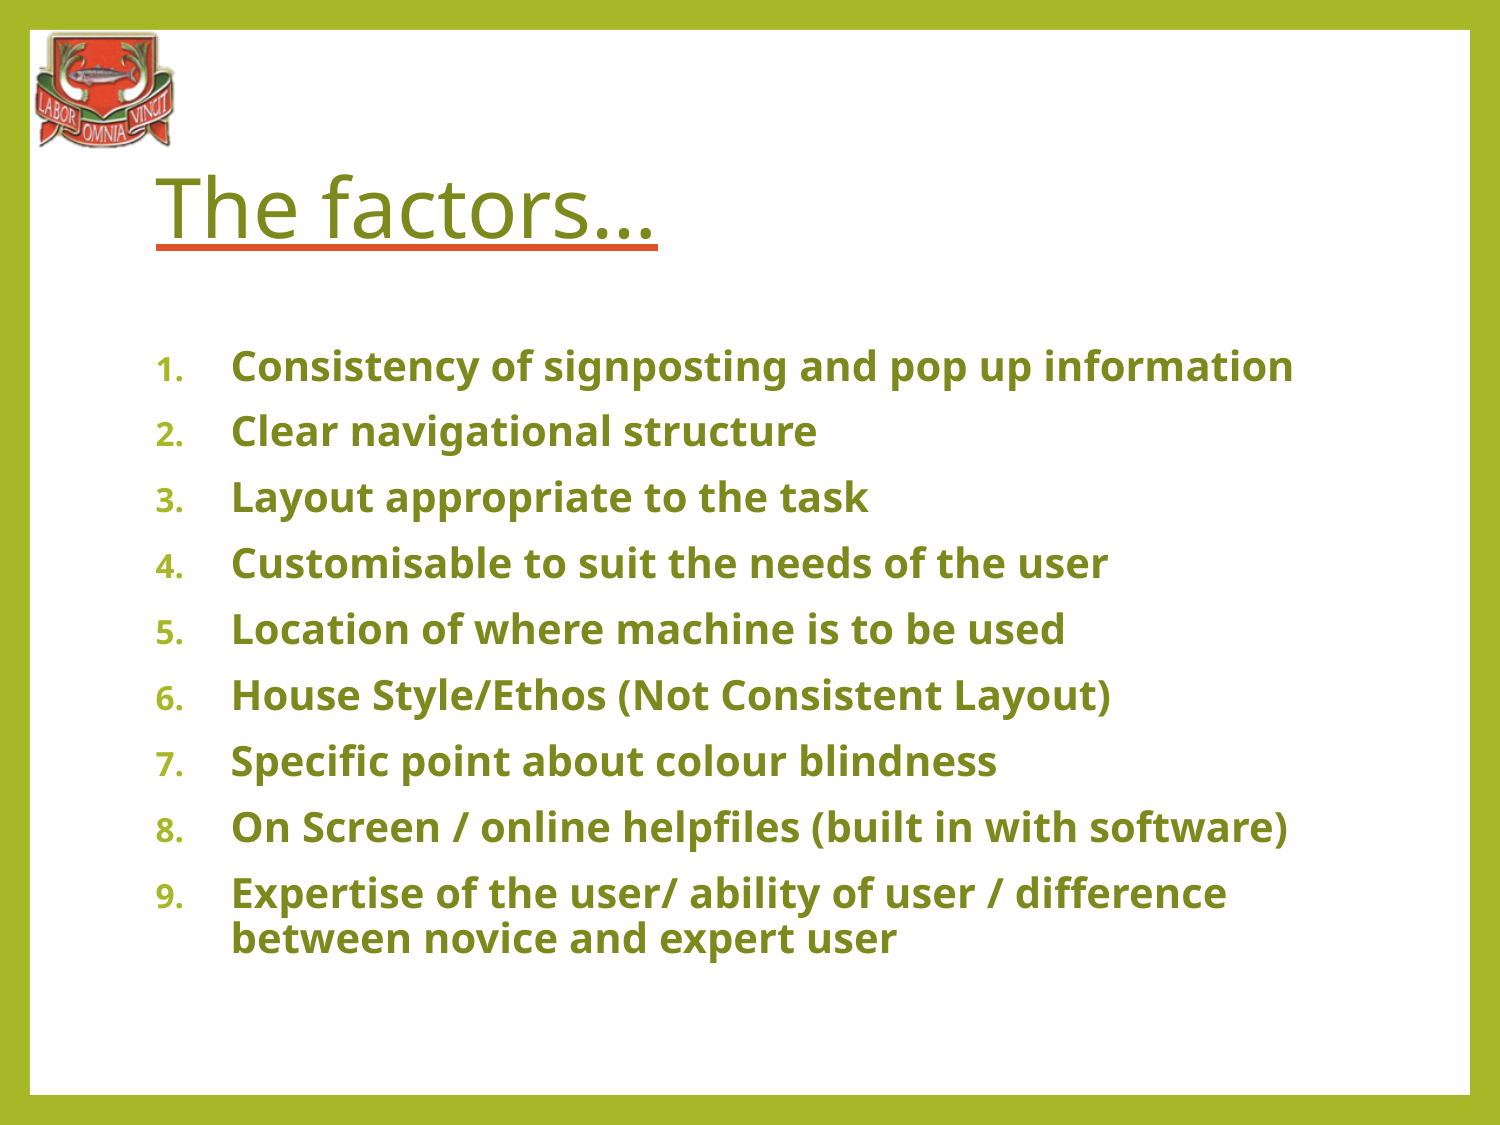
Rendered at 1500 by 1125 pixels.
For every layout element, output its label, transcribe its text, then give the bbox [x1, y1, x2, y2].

title The factors… [140, 99, 1356, 323]
picture [30, 19, 180, 166]
list Consistency of signposting and pop up information Clear navigational structure Layout appropriate to the task Customisable to suit the needs of the user Location of where machine is to be used House Style/Ethos (Not Consistent Layout) Specific point about colour blindness On Screen / online helpfiles (built in with software) Expertise of the user/ ability of user / difference between novice and expert user [140, 337, 1356, 1000]
